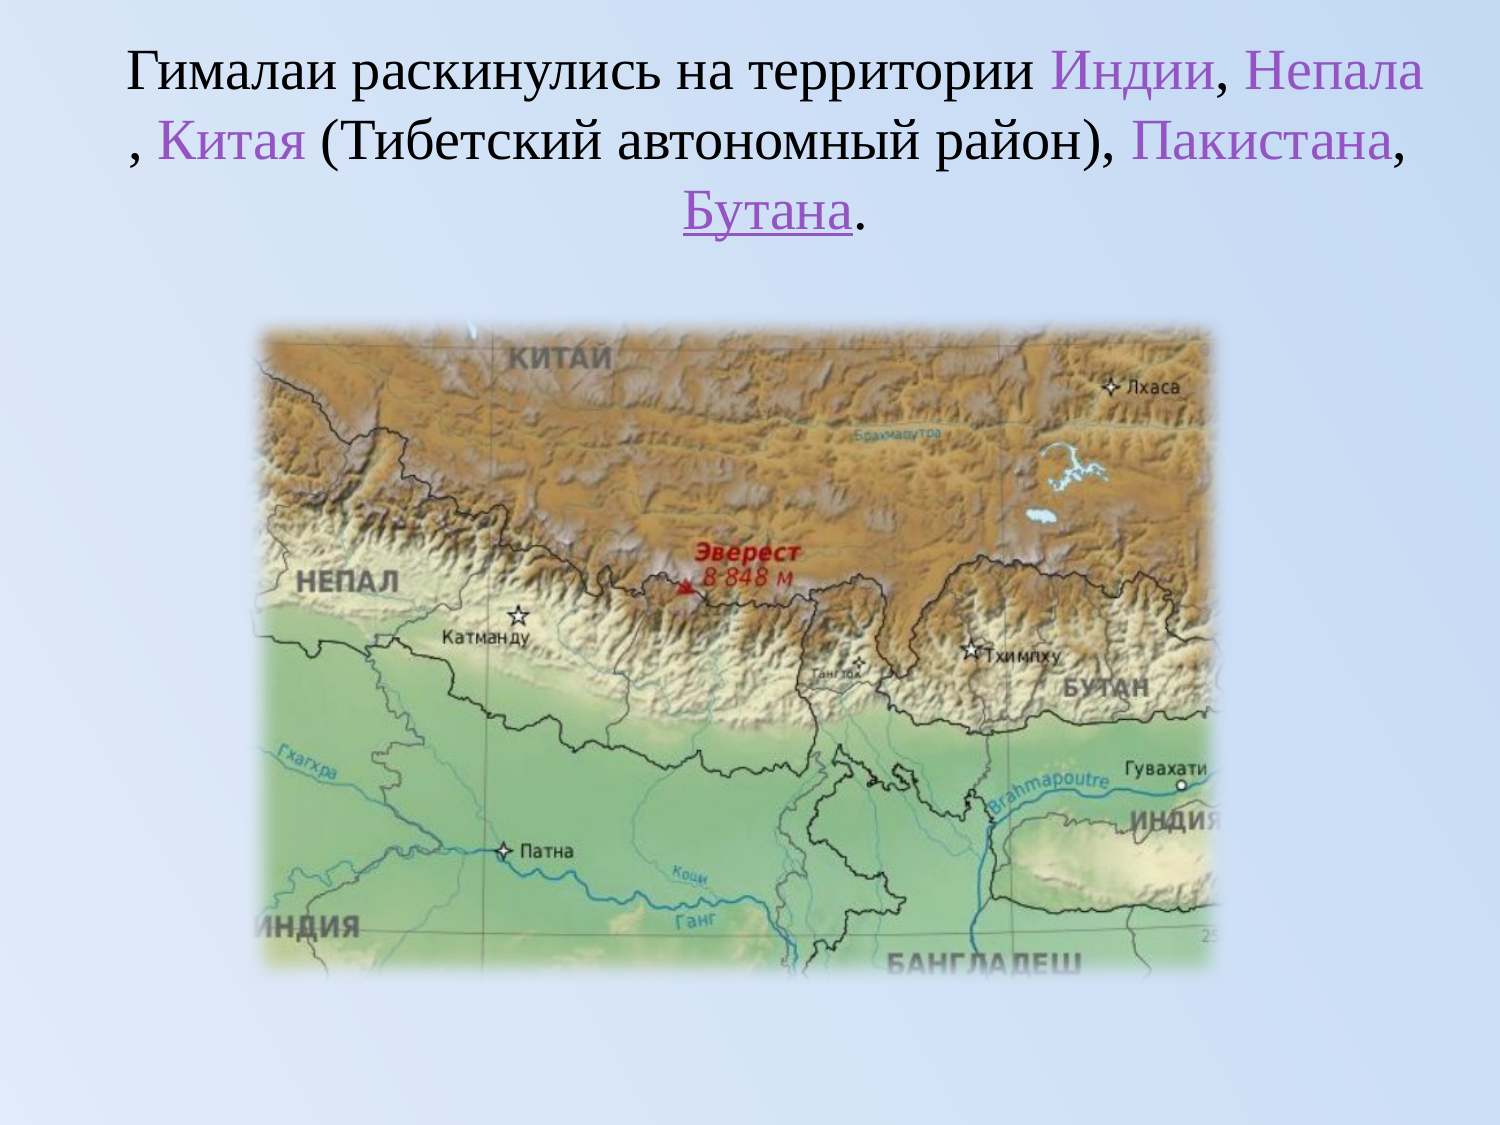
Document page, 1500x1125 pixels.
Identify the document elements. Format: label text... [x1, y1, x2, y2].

title Гималаи раскинулись на территории Индии, Непала, Китая (Тибетский автономный район), Пакистана, Бутана. [100, 42, 1451, 231]
picture [244, 314, 1229, 987]
